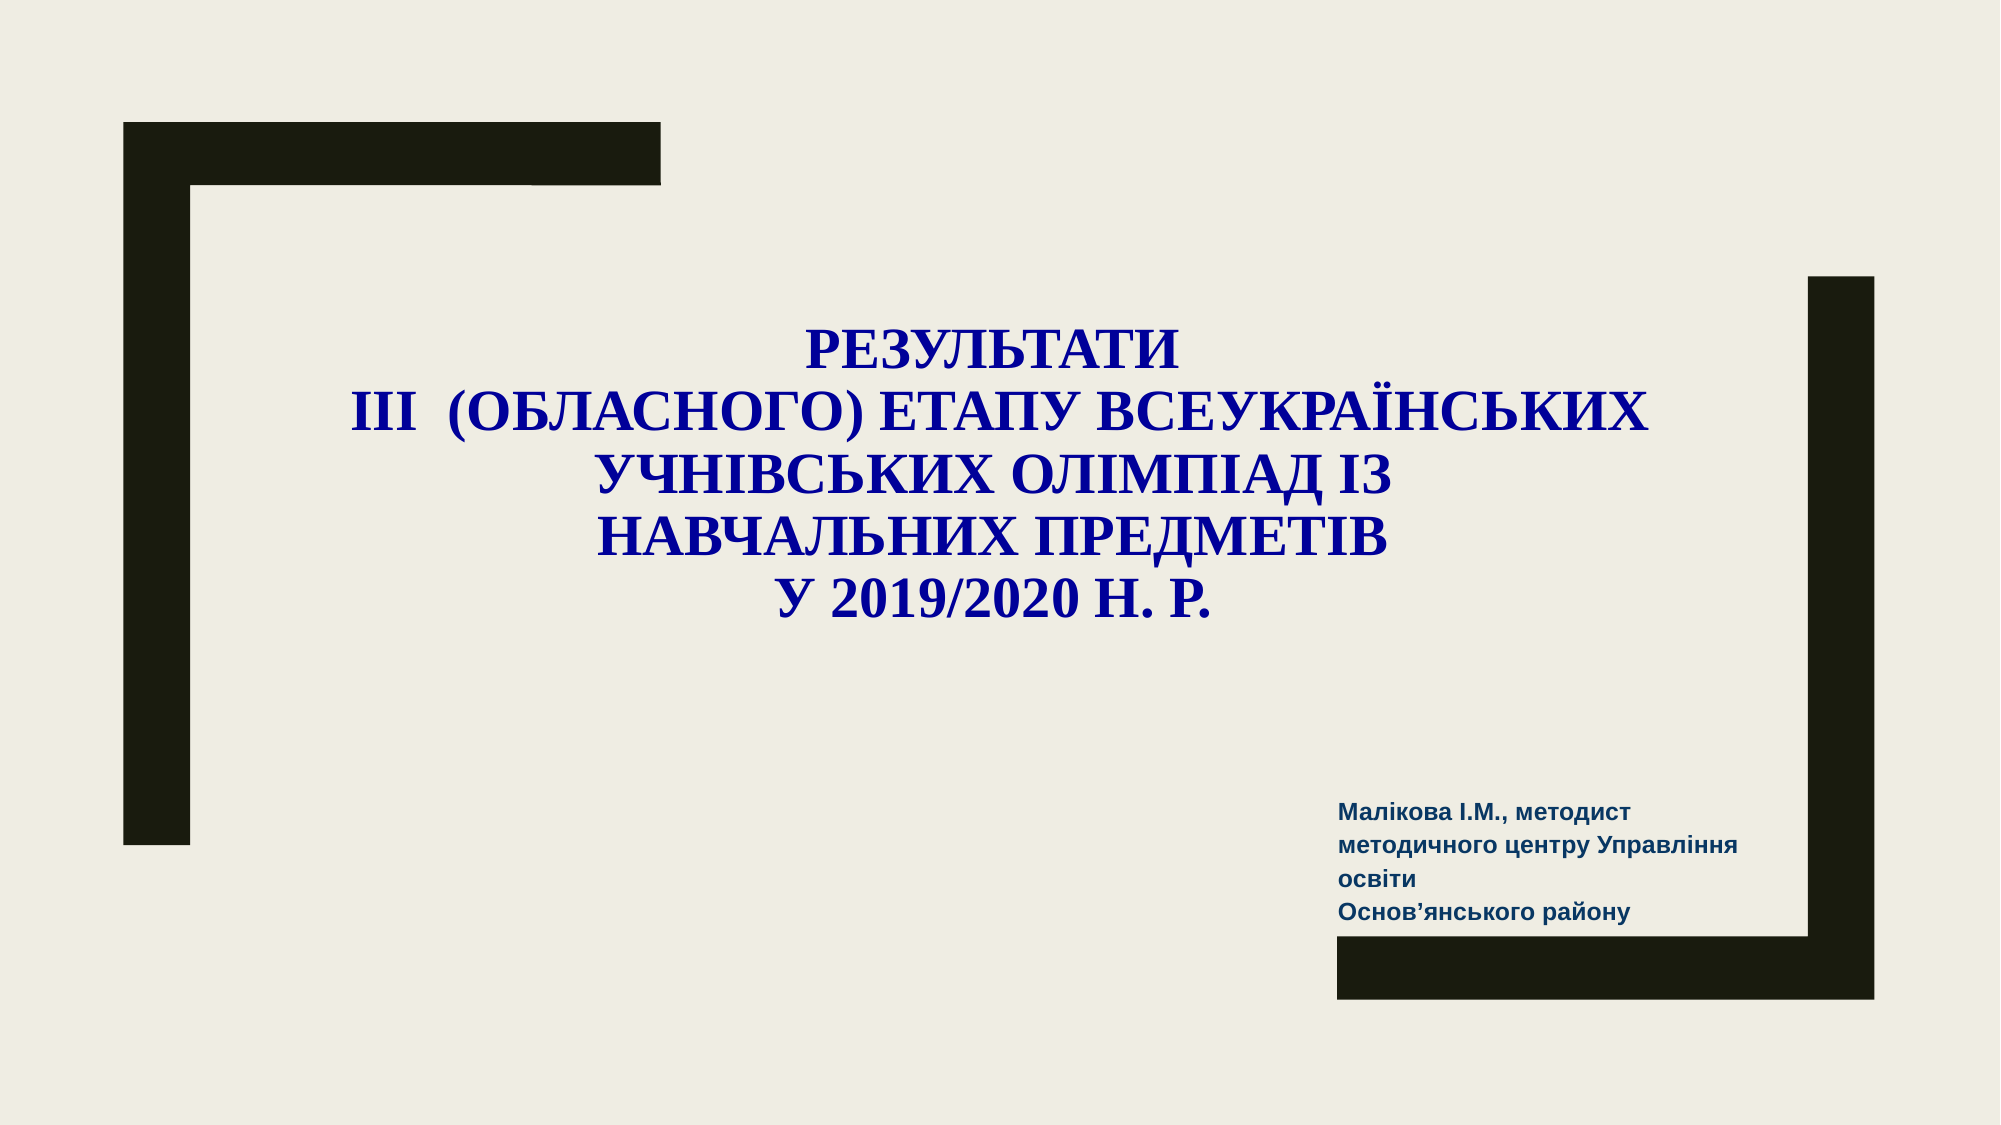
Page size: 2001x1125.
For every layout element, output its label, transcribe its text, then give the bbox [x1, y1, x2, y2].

subtitle Малікова І.М., методист методичного центру Управління освіти Основ’янського району [1322, 784, 1805, 935]
title результати ІІІ (обласного) етапу Всеукраїнських учнівських олімпіад із навчальних предметів у 2019/2020 н. р. [314, 293, 1686, 638]
